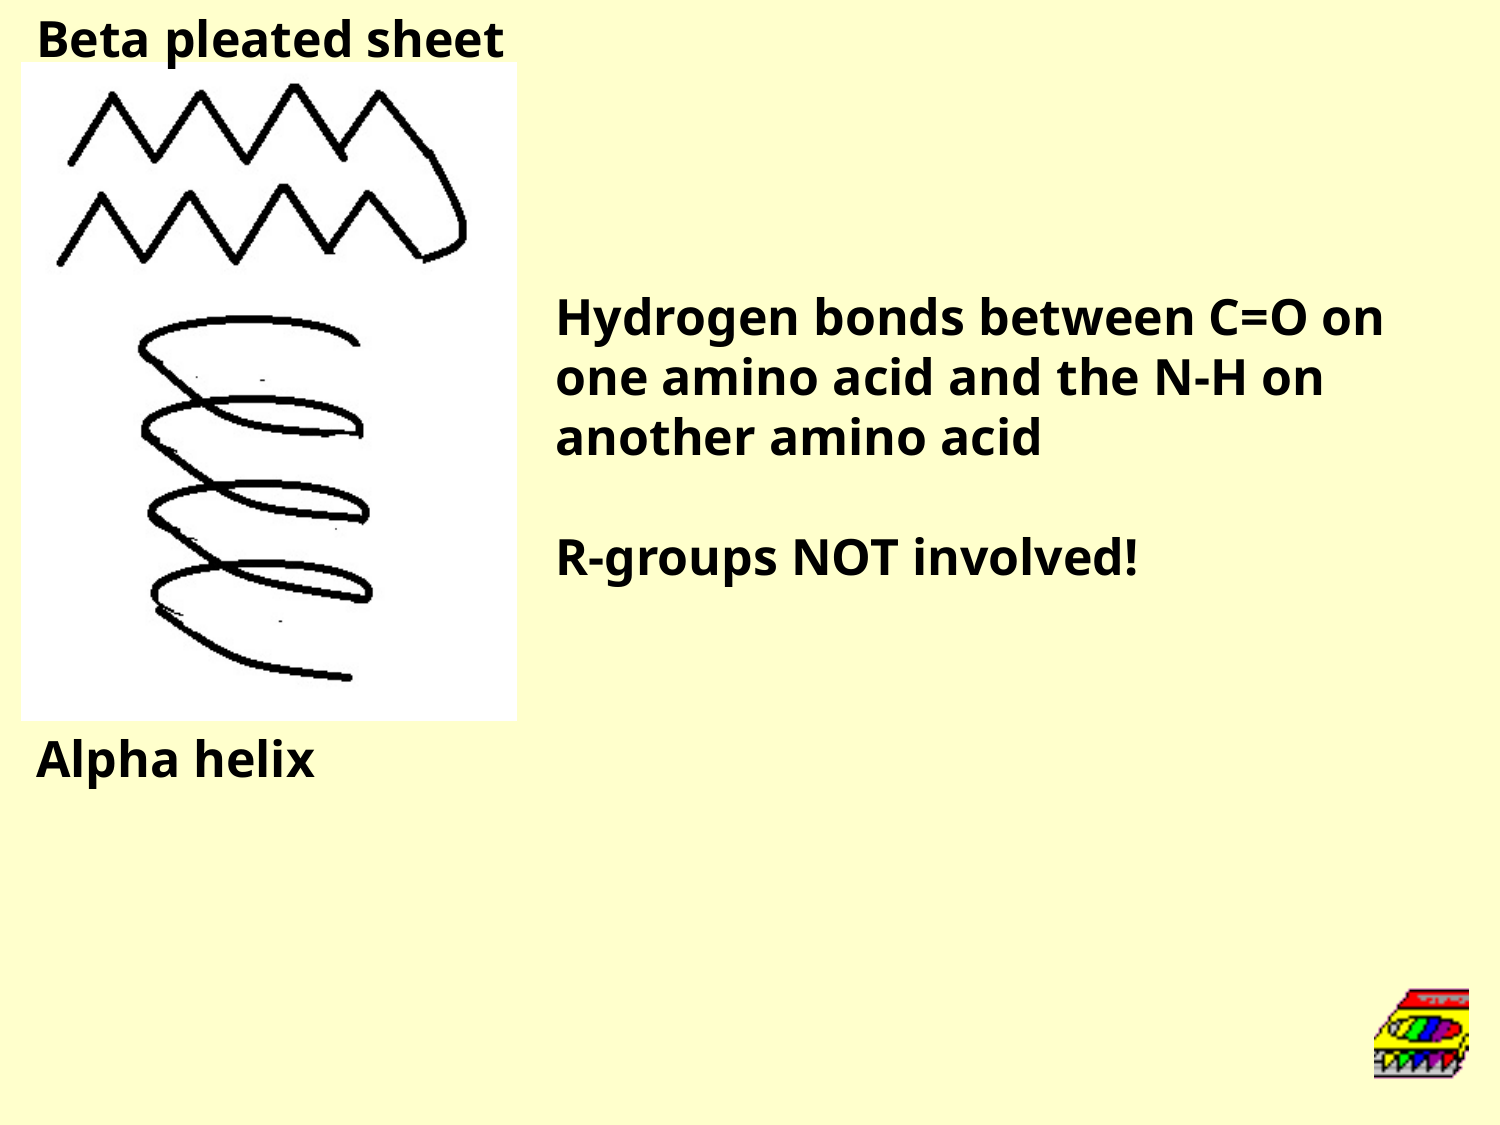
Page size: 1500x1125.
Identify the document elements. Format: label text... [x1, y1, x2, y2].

picture [21, 62, 518, 721]
text_box Hydrogen bonds between C=O on one amino acid and the N-H on another amino acid R-groups NOT involved! [540, 278, 1422, 593]
text_box Beta pleated sheet Alpha helix [21, 0, 538, 795]
picture [1374, 987, 1469, 1082]
